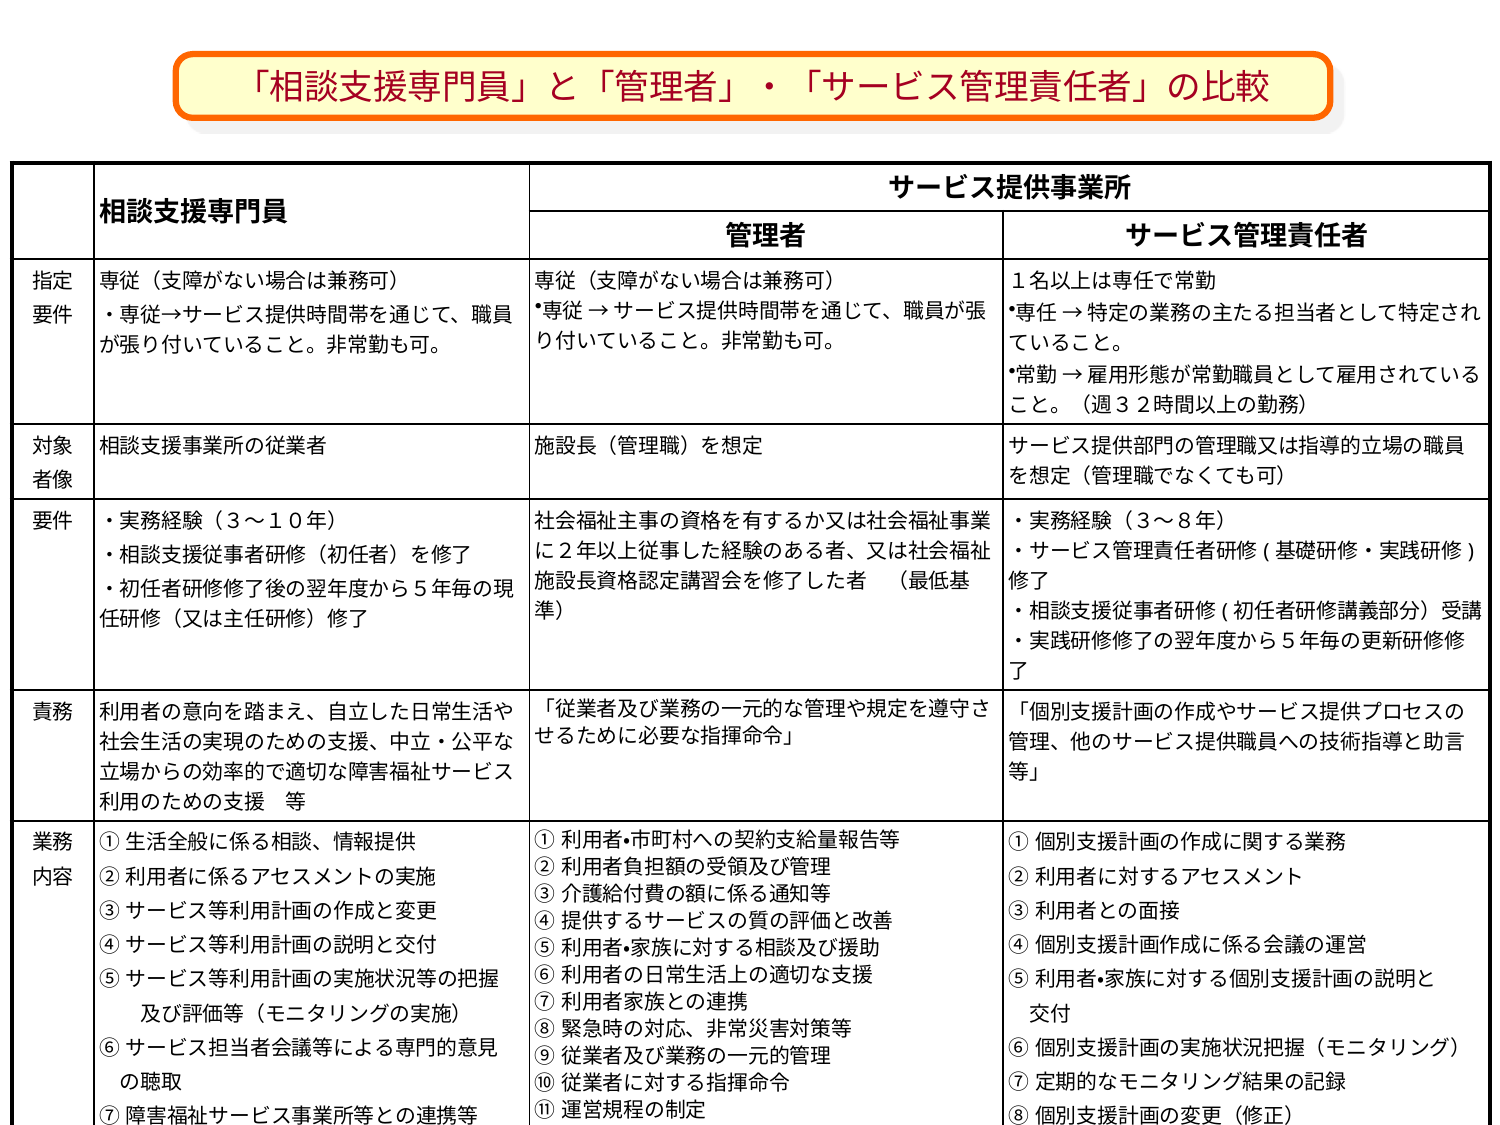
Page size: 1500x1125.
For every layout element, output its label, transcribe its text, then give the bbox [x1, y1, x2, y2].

table_cell ・実務経験（３～１０年） ・相談支援従事者研修（初任者）を修了 ・初任者研修修了後の翌年度から５年毎の現任研修（又は主任研修）修了 [95, 500, 529, 689]
table_cell 対象 者像 [14, 425, 93, 498]
table_cell 施設長（管理職）を想定 [530, 425, 1002, 498]
table_cell 利用者の意向を踏まえ、自立した日常生活や社会生活の実現のための支援、中立・公平な立場からの効率的で適切な障害福祉サービス利用のための支援 等 [95, 691, 529, 820]
table_cell サービス提供部門の管理職又は指導的立場の職員を想定（管理職でなくても可） [1004, 425, 1488, 498]
table_cell ①利用者・市町村への契約支給量報告等 ②利用者負担額の受領及び管理 ③介護給付費の額に係る通知等 ④提供するサービスの質の評価と改善 ⑤利用者・家族に対する相談及び援助 ⑥利用者の日常生活上の適切な支援 ⑦利用者家族との連携 ⑧緊急時の対応、非常災害対策等 ⑨従業者及び業務の一元的管理 ⑩従業者に対する指揮命令 ⑪運営規程の制定 ⑫従業者の勤務体制の確保等 ⑬利用定員の遵守 ⑭衛生管理等 ⑮利用者の身体拘束等の禁止 ⑯地域との連携等 ⑰記録の整備 [530, 822, 1002, 1125]
table_cell ・実務経験（３～８年） ・サービス管理責任者研修(基礎研修・実践研修)修了 ・相談支援従事者研修(初任者研修講義部分）受講 ・実践研修修了の翌年度から５年毎の更新研修修了 [1004, 500, 1488, 689]
table_cell 責務 [14, 691, 93, 820]
table_header [14, 165, 93, 258]
table_cell 「従業者及び業務の一元的な管理や規定を遵守させるために必要な指揮命令」 [530, 691, 1002, 820]
table_cell 相談支援事業所の従業者 [95, 425, 529, 498]
text_box 「相談支援専門員」と「管理者」・「サービス管理責任者」の比較 [175, 54, 1331, 118]
table_header サービス提供事業所 [530, 165, 1488, 210]
table_cell 業務 内容 [14, 822, 93, 1125]
table_cell 専従（支障がない場合は兼務可） ・専従→サービス提供時間帯を通じて、職員が張り付いていること。非常勤も可。 [95, 260, 529, 423]
table_cell 管理者 [530, 212, 1002, 258]
table_cell 指定 要件 [14, 260, 93, 423]
table_header 相談支援専門員 [95, 165, 529, 258]
table_cell ①個別支援計画の作成に関する業務 ②利用者に対するアセスメント ③利用者との面接 ④個別支援計画作成に係る会議の運営 ⑤利用者・家族に対する個別支援計画の説明と 交付 ⑥個別支援計画の実施状況把握（モニタリング） ⑦定期的なモニタリング結果の記録 ⑧個別支援計画の変更（修正） ⑨支援内容に関連する関係機関との連絡調整 ⑩サービス提供職員への技術的な指導と助言 ⑪自立した日常生活が可能と認められる 利用者への必要な援助 [1004, 822, 1488, 1125]
table_cell 要件 [14, 500, 93, 689]
table_cell 「個別支援計画の作成やサービス提供プロセスの管理、他のサービス提供職員への技術指導と助言等」 [1004, 691, 1488, 820]
table_cell 専従（支障がない場合は兼務可） 専従 → サービス提供時間帯を通じて、職員が張り付いていること。非常勤も可。 [530, 260, 1002, 423]
table_cell ①生活全般に係る相談、情報提供 ②利用者に係るアセスメントの実施 ③サービス等利用計画の作成と変更 ④サービス等利用計画の説明と交付 ⑤サービス等利用計画の実施状況等の把握 及び評価等（モニタリングの実施） ⑥サービス担当者会議等による専門的意見 の聴取 ⑦障害福祉サービス事業所等との連携等 ※サービス等利用計画の作成にあたっては、インフォーマルなサービスの利用も含め総合的な計画となるよう努めなければならない。 [95, 822, 529, 1125]
table_cell サービス管理責任者 [1004, 212, 1488, 258]
table_cell １名以上は専任で常勤 専任 → 特定の業務の主たる担当者として特定されていること。 常勤 → 雇用形態が常勤職員として雇用されていること。（週３２時間以上の勤務） [1004, 260, 1488, 423]
table_cell 社会福祉主事の資格を有するか又は社会福祉事業に２年以上従事した経験のある者、又は社会福祉施設長資格認定講習会を修了した者 （最低基準） [530, 500, 1002, 689]
